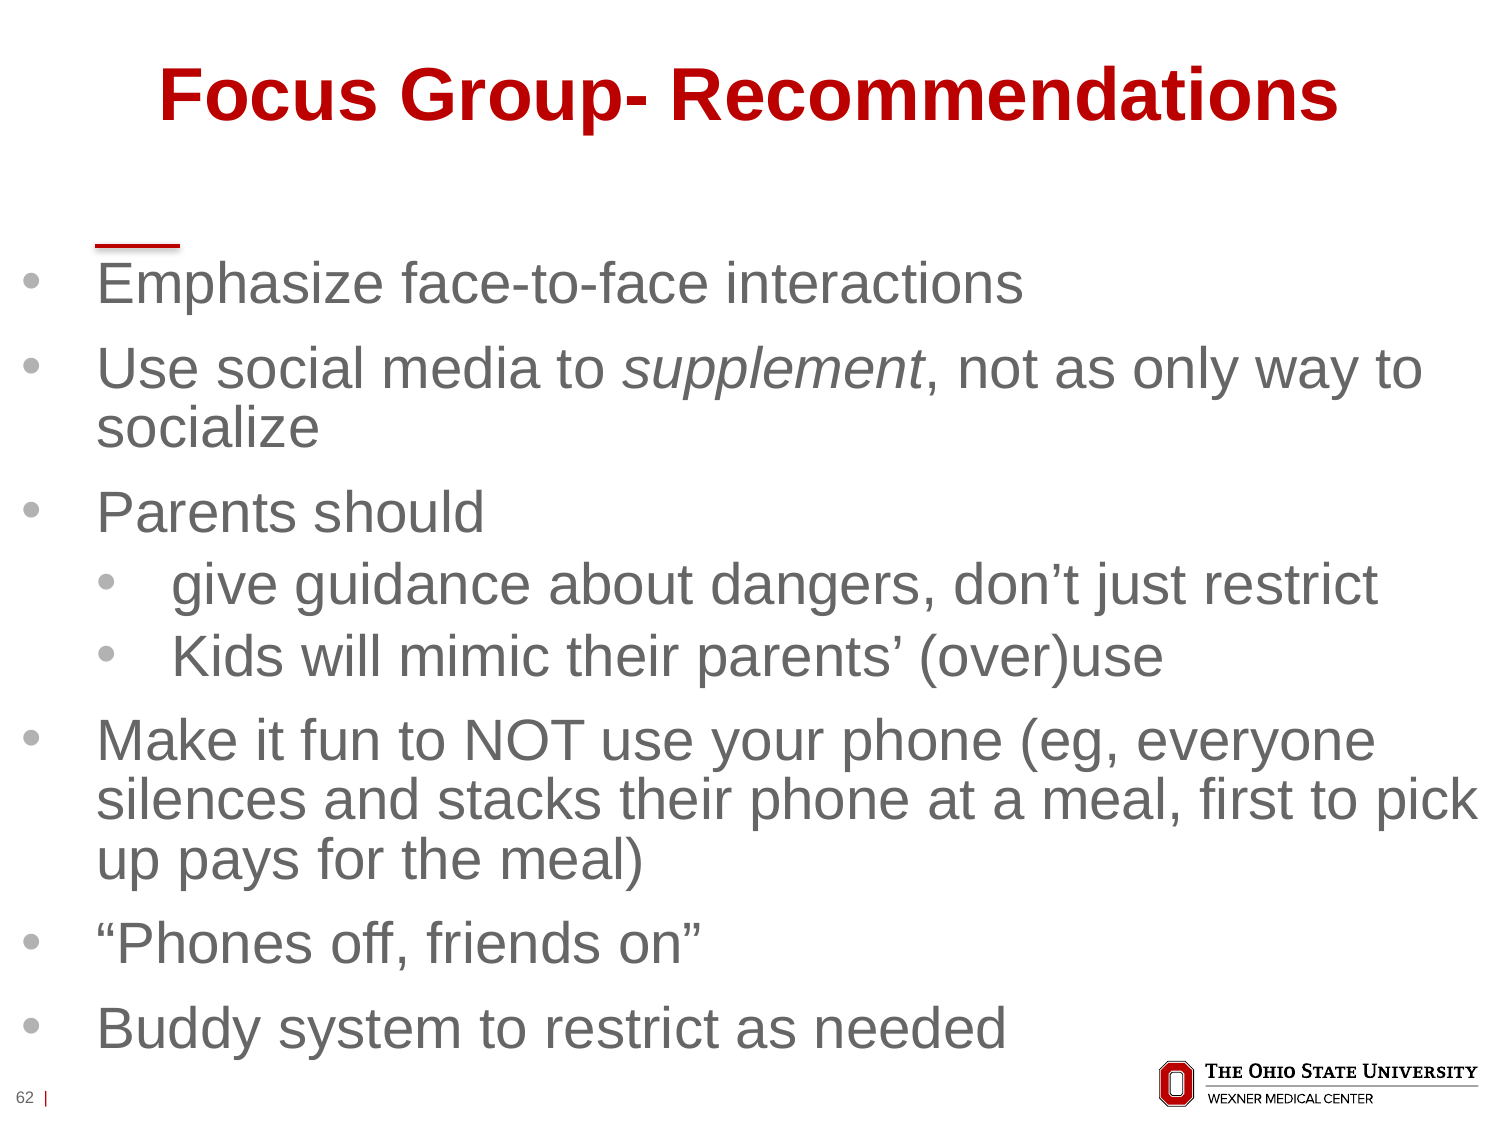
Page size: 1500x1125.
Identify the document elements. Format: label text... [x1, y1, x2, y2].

title Focus Group- Recommendations [0, 75, 1500, 143]
list Emphasize face-to-face interactions Use social media to supplement, not as only way to socialize Parents should give guidance about dangers, don’t just restrict Kids will mimic their parents’ (over)use Make it fun to NOT use your phone (eg, everyone silences and stacks their phone at a meal, first to pick up pays for the meal) “Phones off, friends on” Buddy system to restrict as needed [6, 248, 1500, 928]
